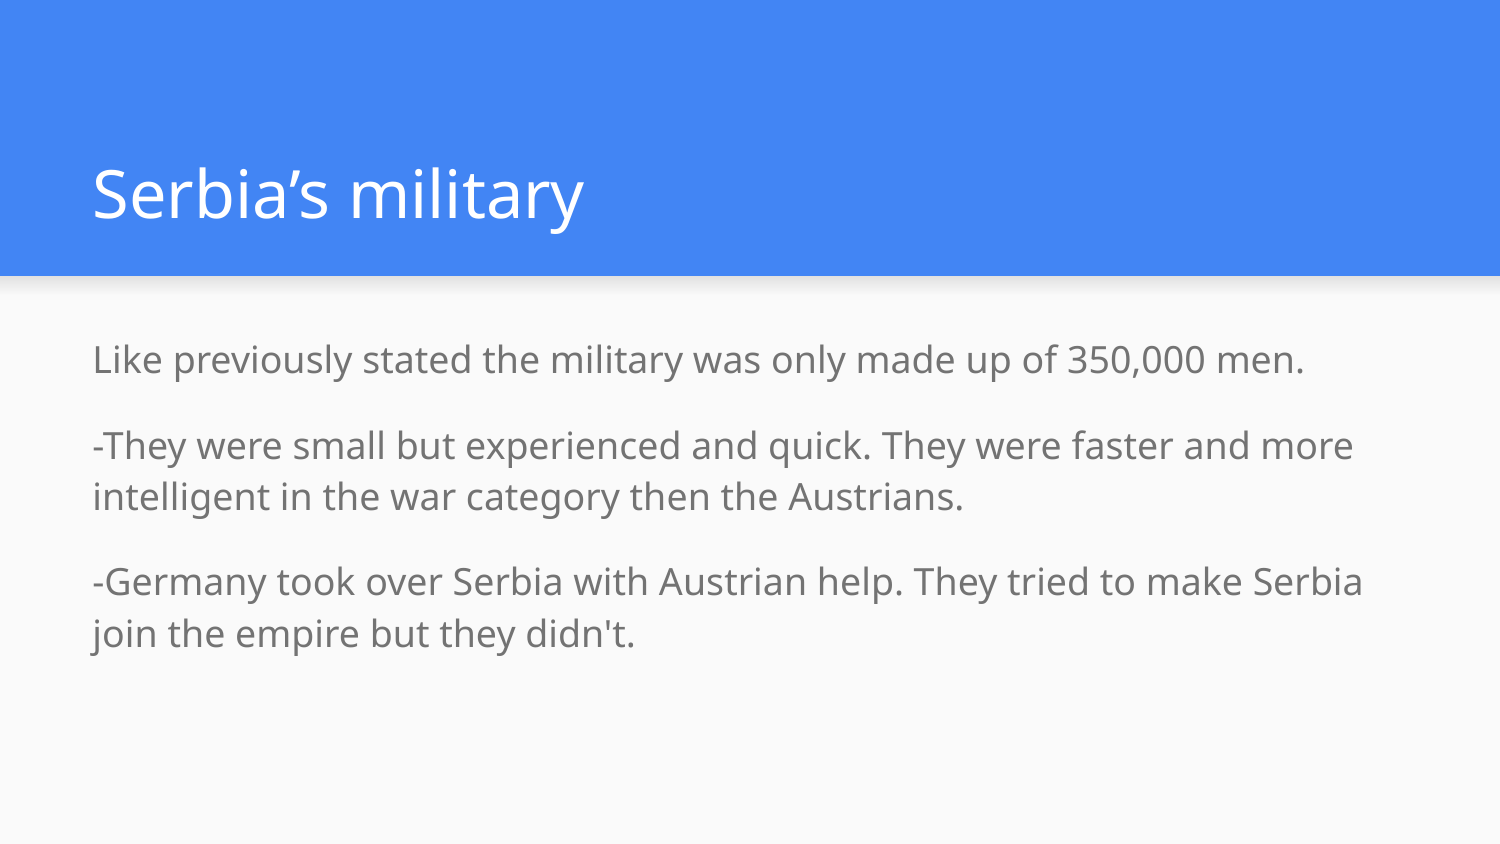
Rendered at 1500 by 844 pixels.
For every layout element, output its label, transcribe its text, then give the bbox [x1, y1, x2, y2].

title Serbia’s military [77, 121, 1427, 248]
list Like previously stated the military was only made up of 350,000 men. -They were small but experienced and quick. They were faster and more intelligent in the war category then the Austrians. -Germany took over Serbia with Austrian help. They tried to make Serbia join the empire but they didn't. [77, 314, 1427, 844]
